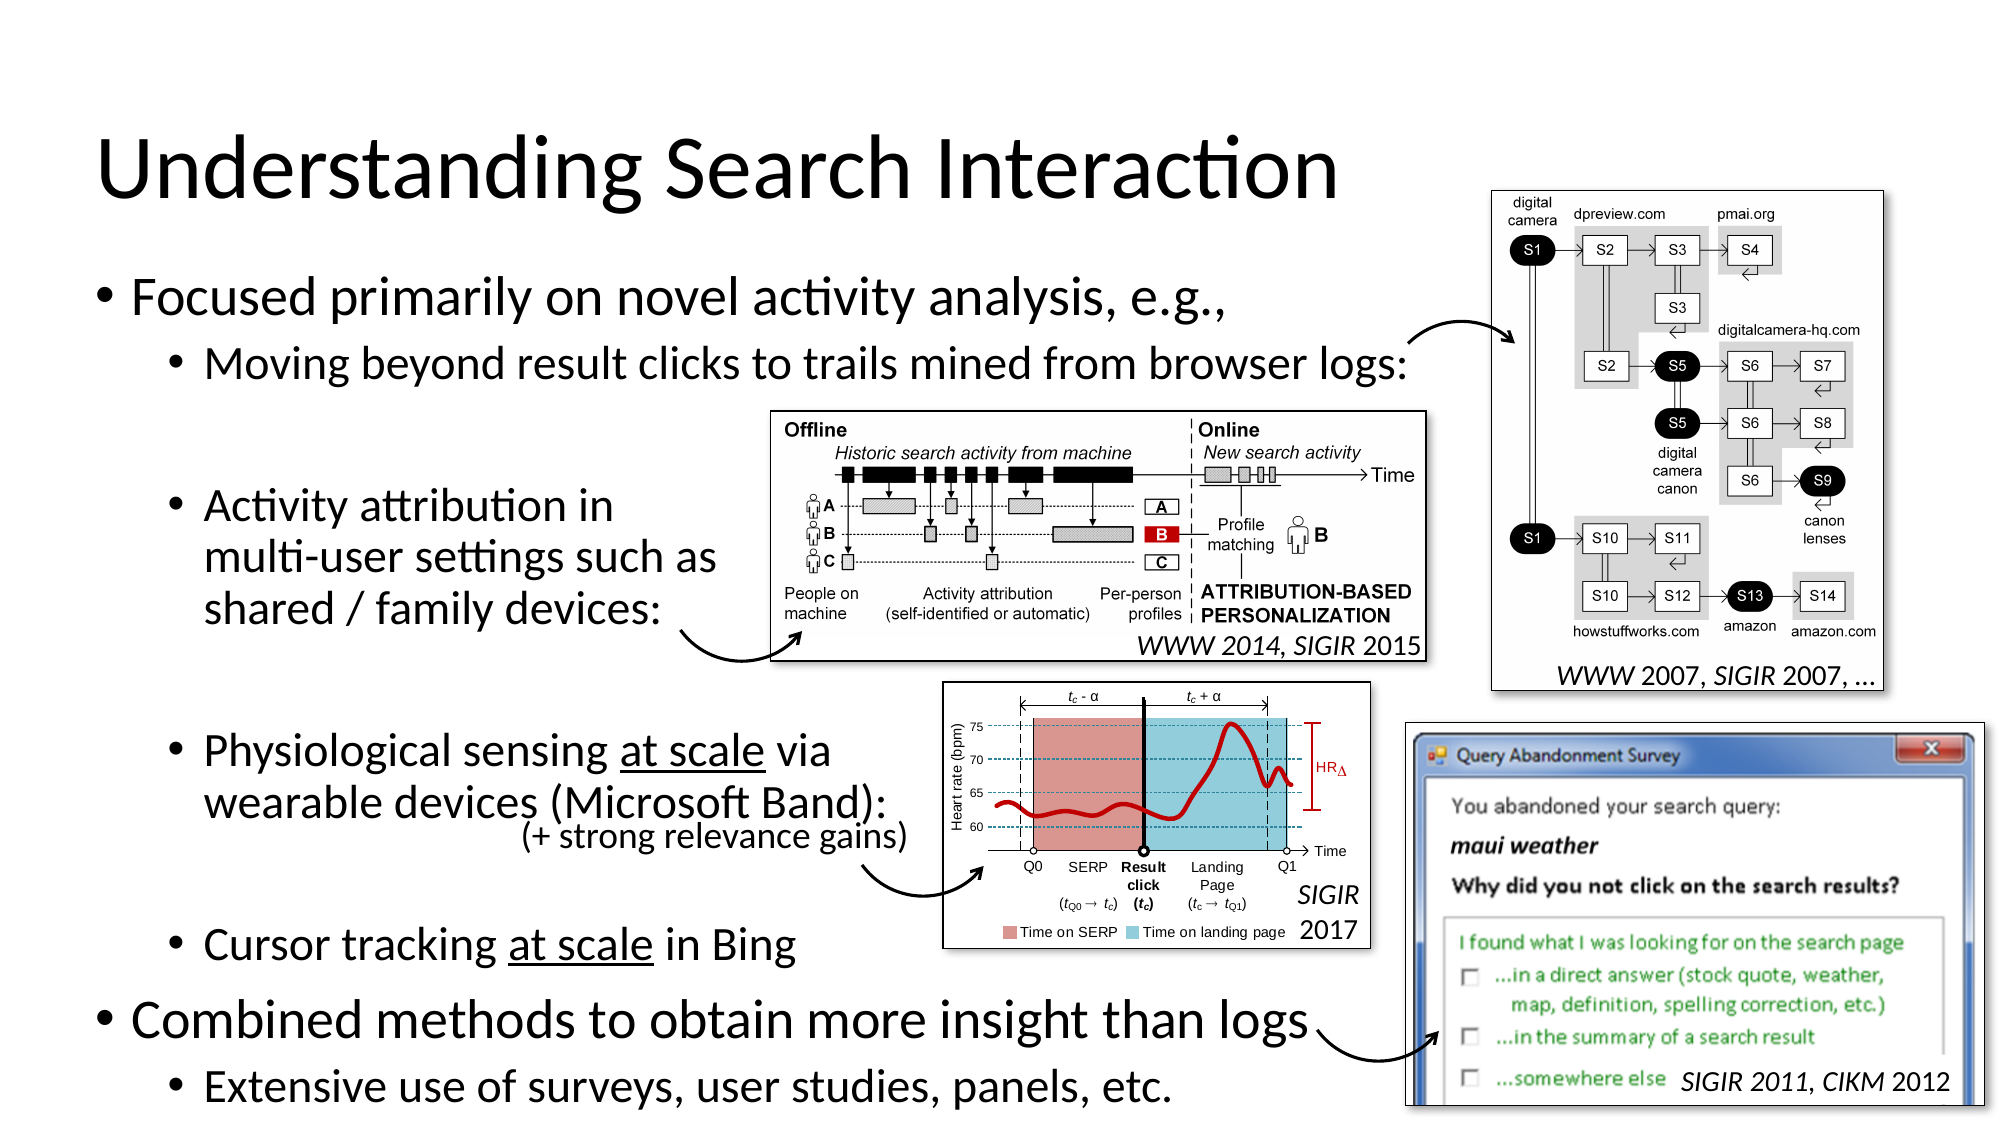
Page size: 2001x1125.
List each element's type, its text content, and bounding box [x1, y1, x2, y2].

list Focused primarily on novel activity analysis, e.g., Moving beyond result clicks to trails mined from browser logs: Activity attribution in multi-user settings such as shared / family devices: Physiological sensing at scale via wearable devices (Microsoft Band): Cursor tracking at scale in Bing Combined methods to obtain more insight than logs Extensive use of surveys, user studies, panels, etc. [80, 260, 1902, 1125]
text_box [1302, 722, 1985, 1106]
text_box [1385, 190, 1894, 700]
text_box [504, 681, 1376, 954]
title Understanding Search Interaction [80, 59, 1806, 260]
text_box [665, 411, 1439, 670]
